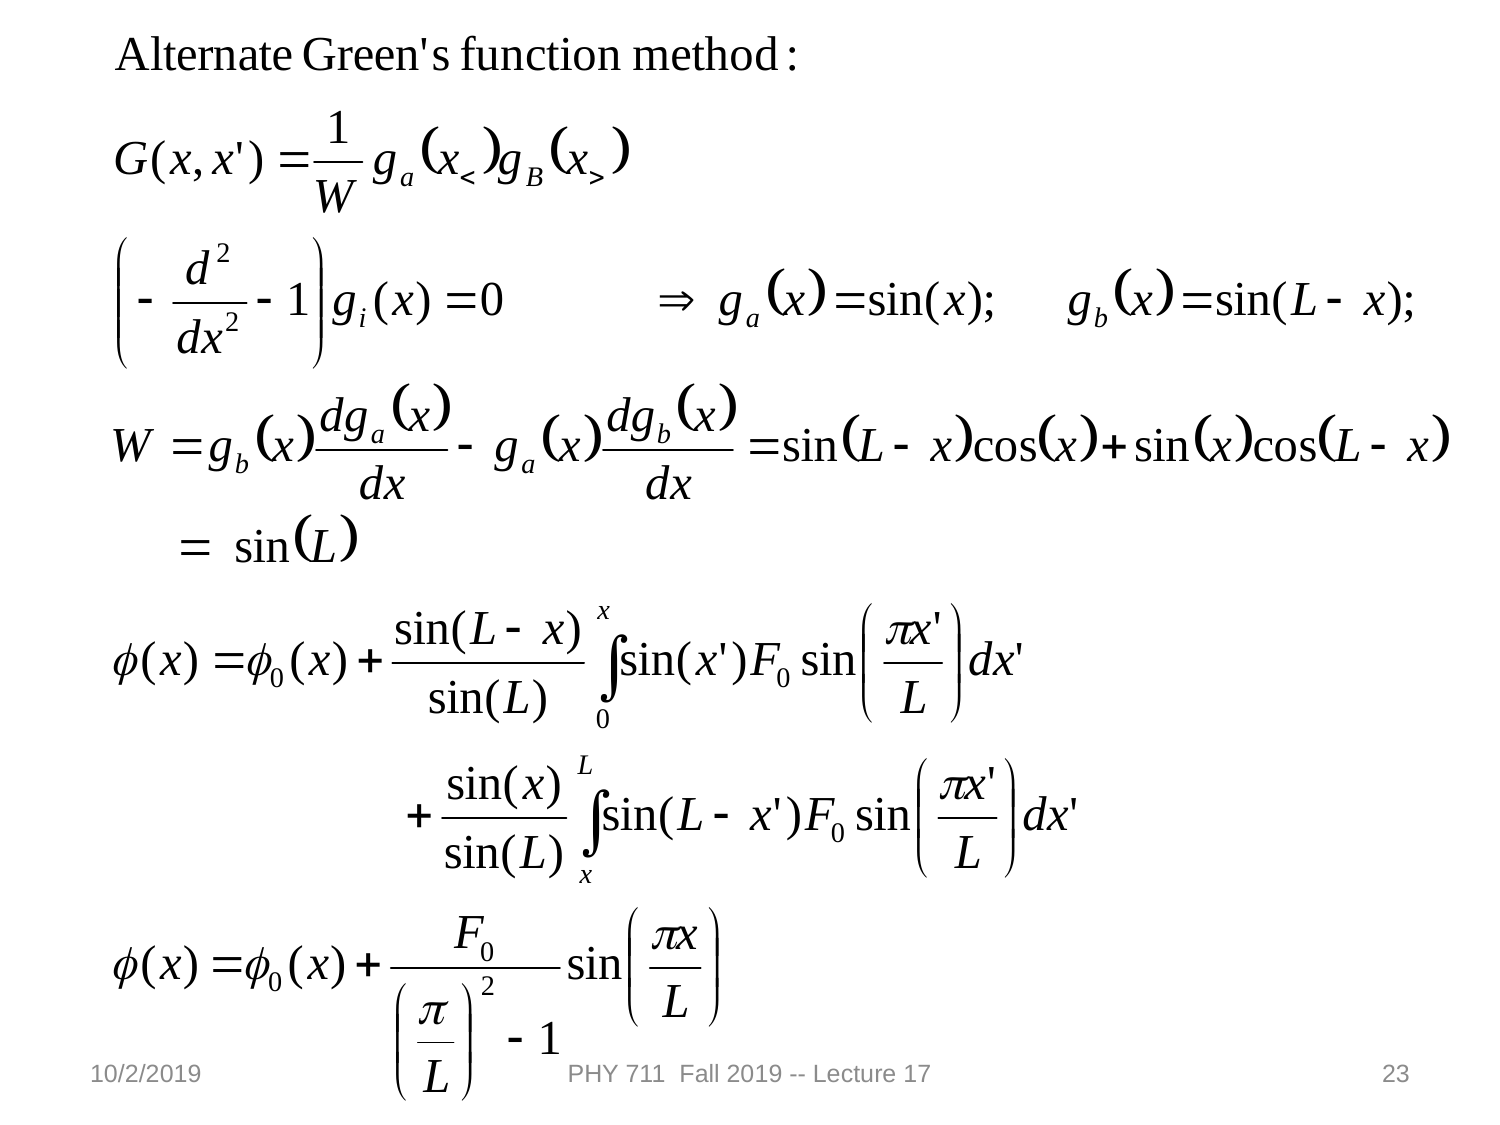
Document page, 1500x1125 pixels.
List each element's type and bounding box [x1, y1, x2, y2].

text_box [107, 25, 1451, 1113]
slide_number [75, 1042, 101, 1103]
